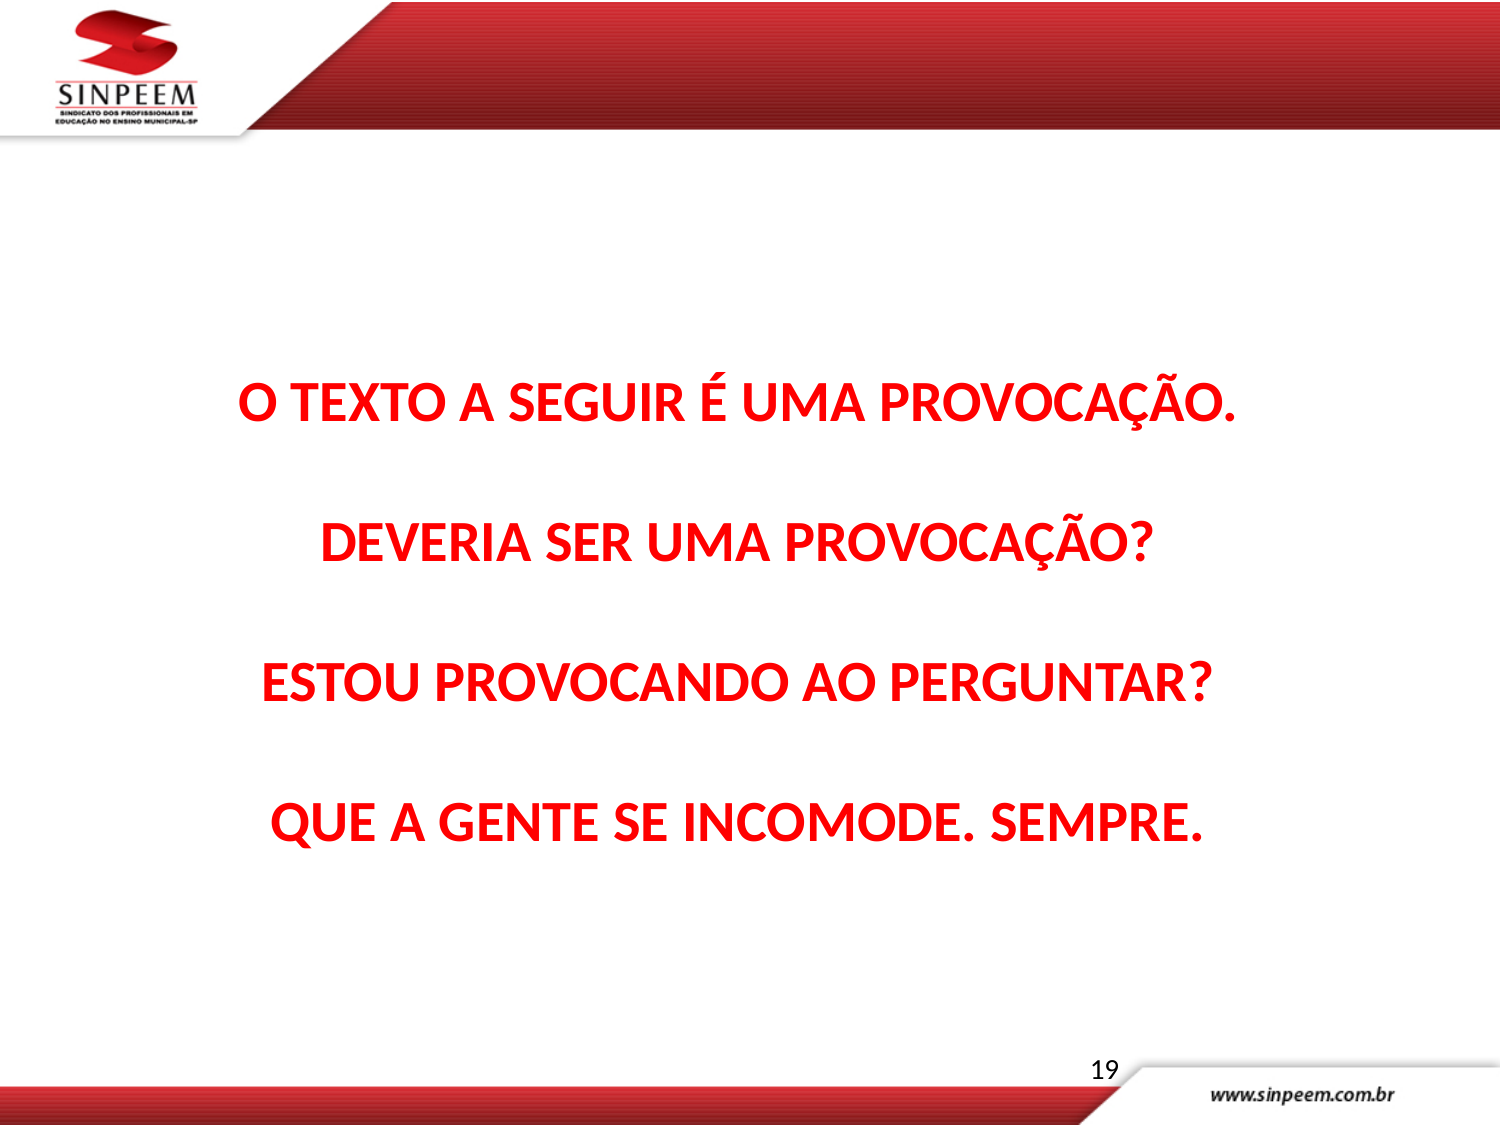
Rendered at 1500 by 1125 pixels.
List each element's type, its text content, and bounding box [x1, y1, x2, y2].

picture [0, 2, 1500, 149]
picture [0, 1053, 1500, 1125]
title O TEXTO A SEGUIR É UMA PROVOCAÇÃO. DEVERIA SER UMA PROVOCAÇÃO? ESTOU PROVOCANDO AO PERGUNTAR? QUE A GENTE SE INCOMODE. SEMPRE. [64, 194, 1412, 1022]
slide_number 19 [1074, 1042, 1425, 1103]
